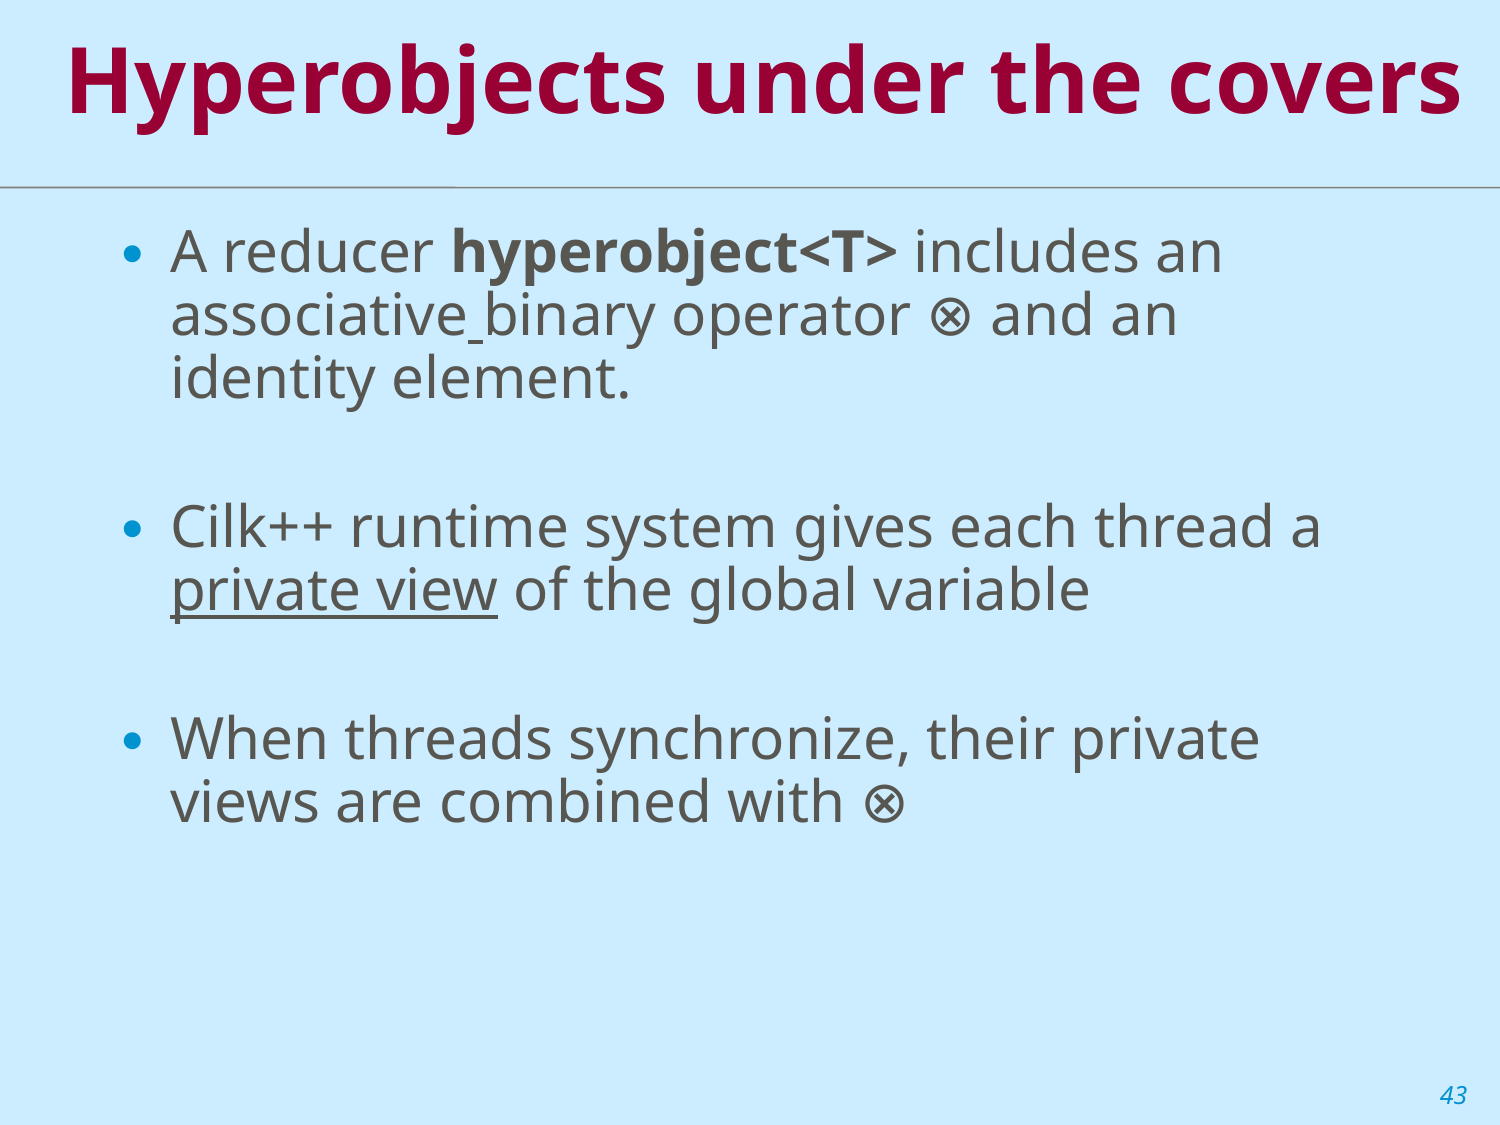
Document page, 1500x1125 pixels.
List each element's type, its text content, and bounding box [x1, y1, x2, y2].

list A reducer hyperobject<T> includes an associative binary operator ⊗ and an identity element. Cilk++ runtime system gives each thread a private view of the global variable When threads synchronize, their private views are combined with ⊗ [99, 214, 1387, 1038]
title Hyperobjects under the covers [49, 10, 1500, 161]
